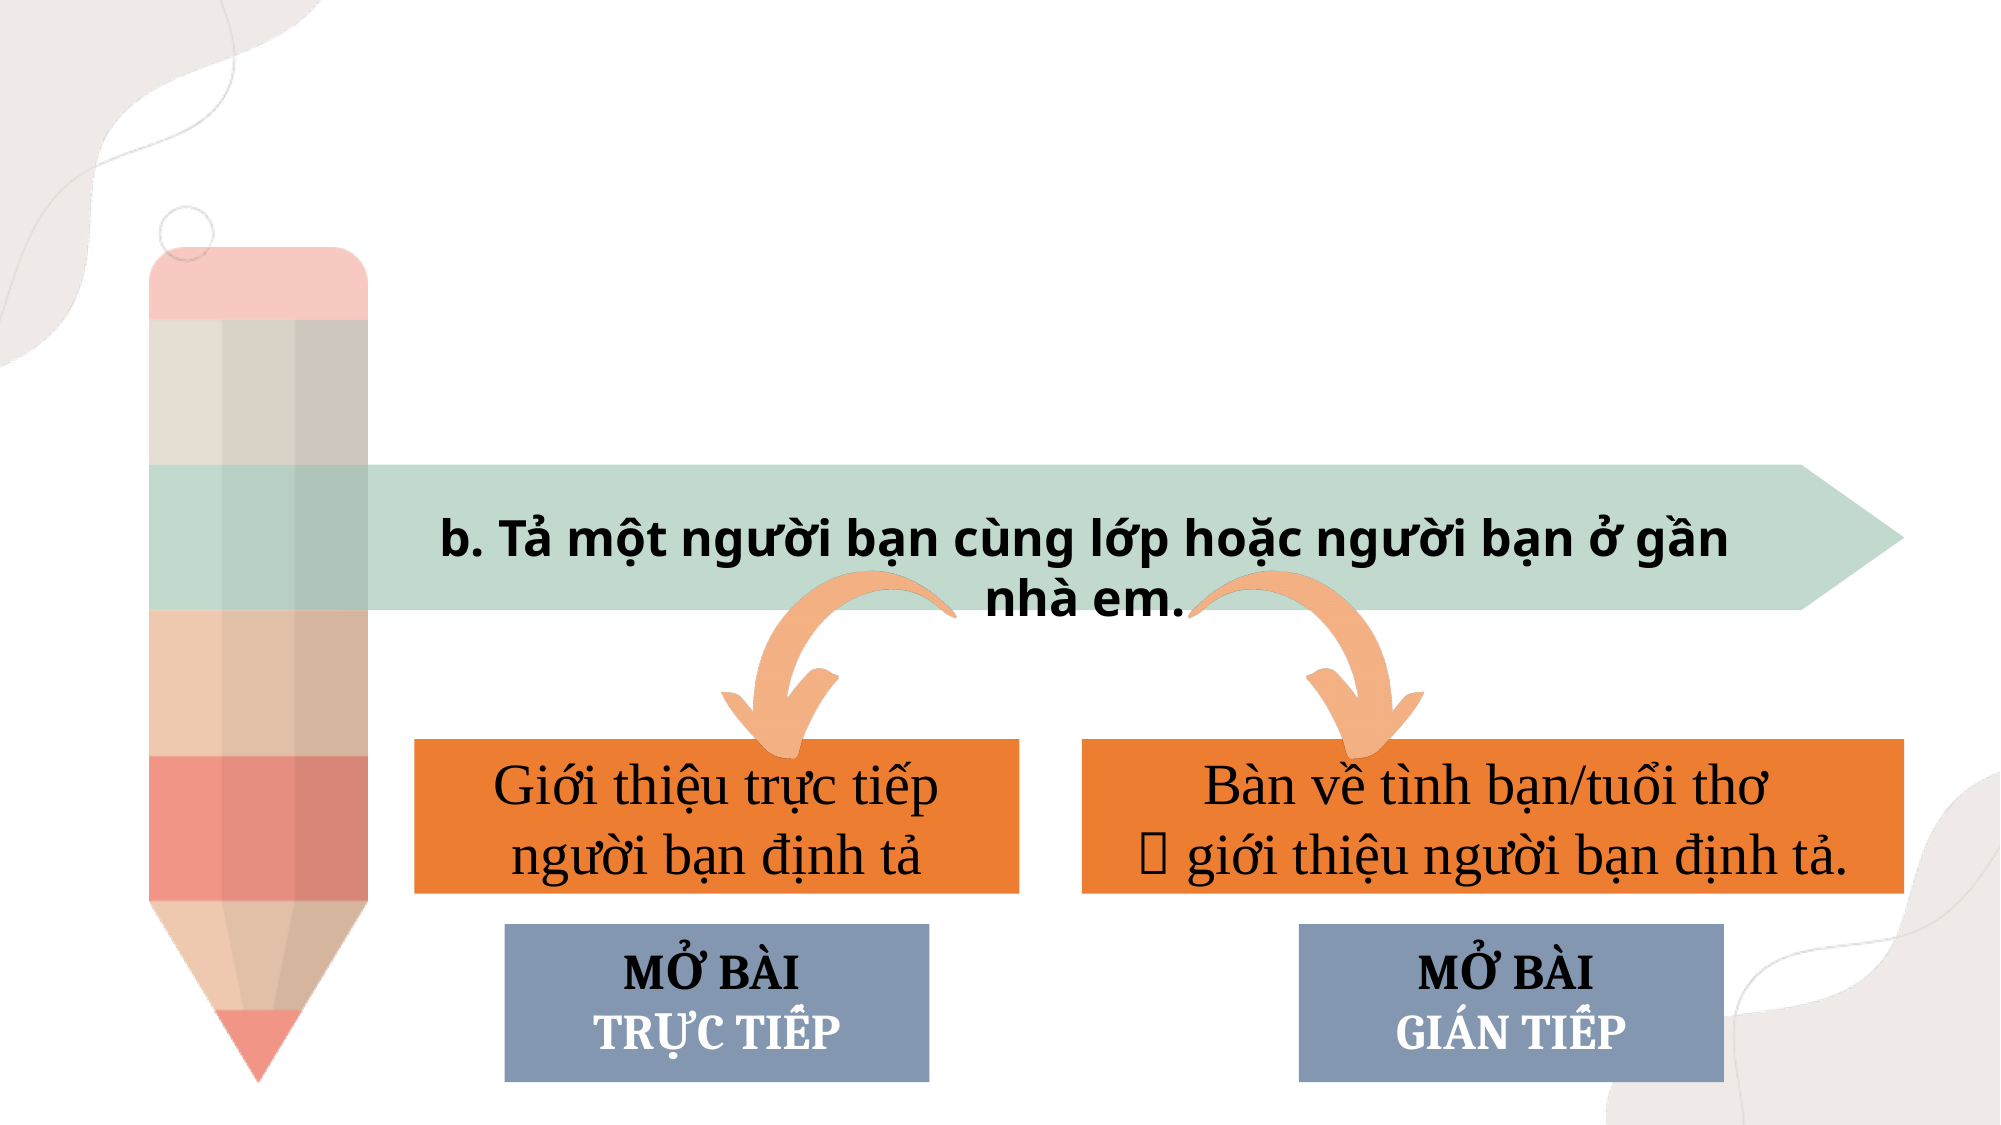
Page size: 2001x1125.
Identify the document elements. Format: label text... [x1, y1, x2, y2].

text_box Giới thiệu trực tiếp người bạn định tả [414, 739, 1020, 894]
text_box b. Tả một người bạn cùng lớp hoặc người bạn ở gần nhà em. [391, 499, 1049, 635]
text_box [1049, 0, 1196, 1125]
picture [1475, 817, 2000, 1125]
text_box MỞ BÀI TRỰC TIẾP [504, 924, 930, 1083]
picture [711, 563, 969, 764]
text_box MỞ BÀI GIÁN TIẾP [1298, 924, 1475, 1083]
picture [0, 0, 487, 1083]
text_box Bàn về tình bạn/tuổi thơ  giới thiệu người bạn định tả. [1196, 739, 1905, 894]
picture [1183, 563, 1435, 764]
text_box b. Tả một người bạn cùng lớp hoặc người bạn ở gần nhà em. [1196, 499, 1779, 635]
